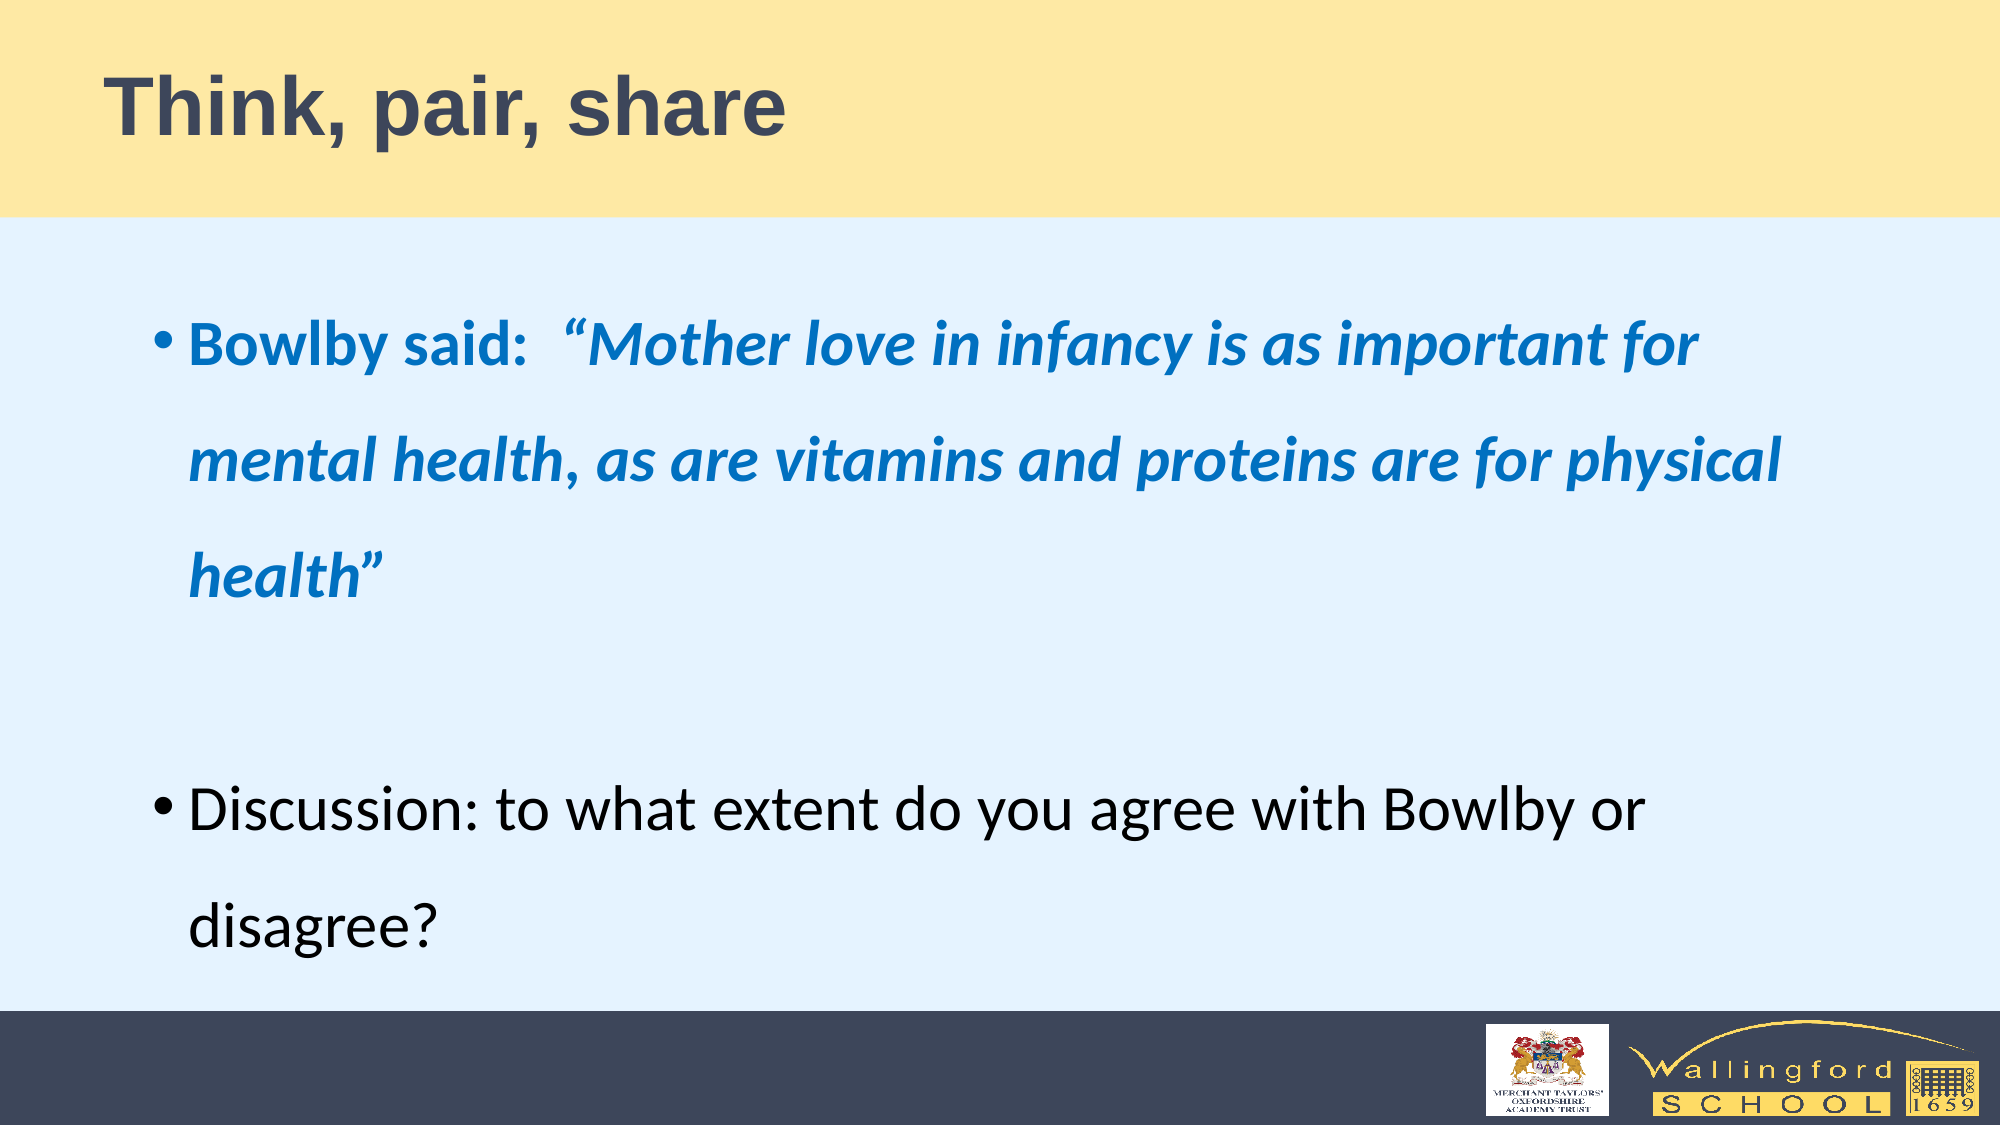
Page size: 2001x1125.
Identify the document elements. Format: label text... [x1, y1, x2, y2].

list Bowlby said: “Mother love in infancy is as important for mental health, as are vitamins and proteins are for physical health” Discussion: to what extent do you agree with Bowlby or disagree? [137, 254, 1863, 968]
picture [1486, 1024, 1609, 1116]
title Think, pair, share [0, 0, 2000, 218]
picture [1627, 1020, 1979, 1116]
